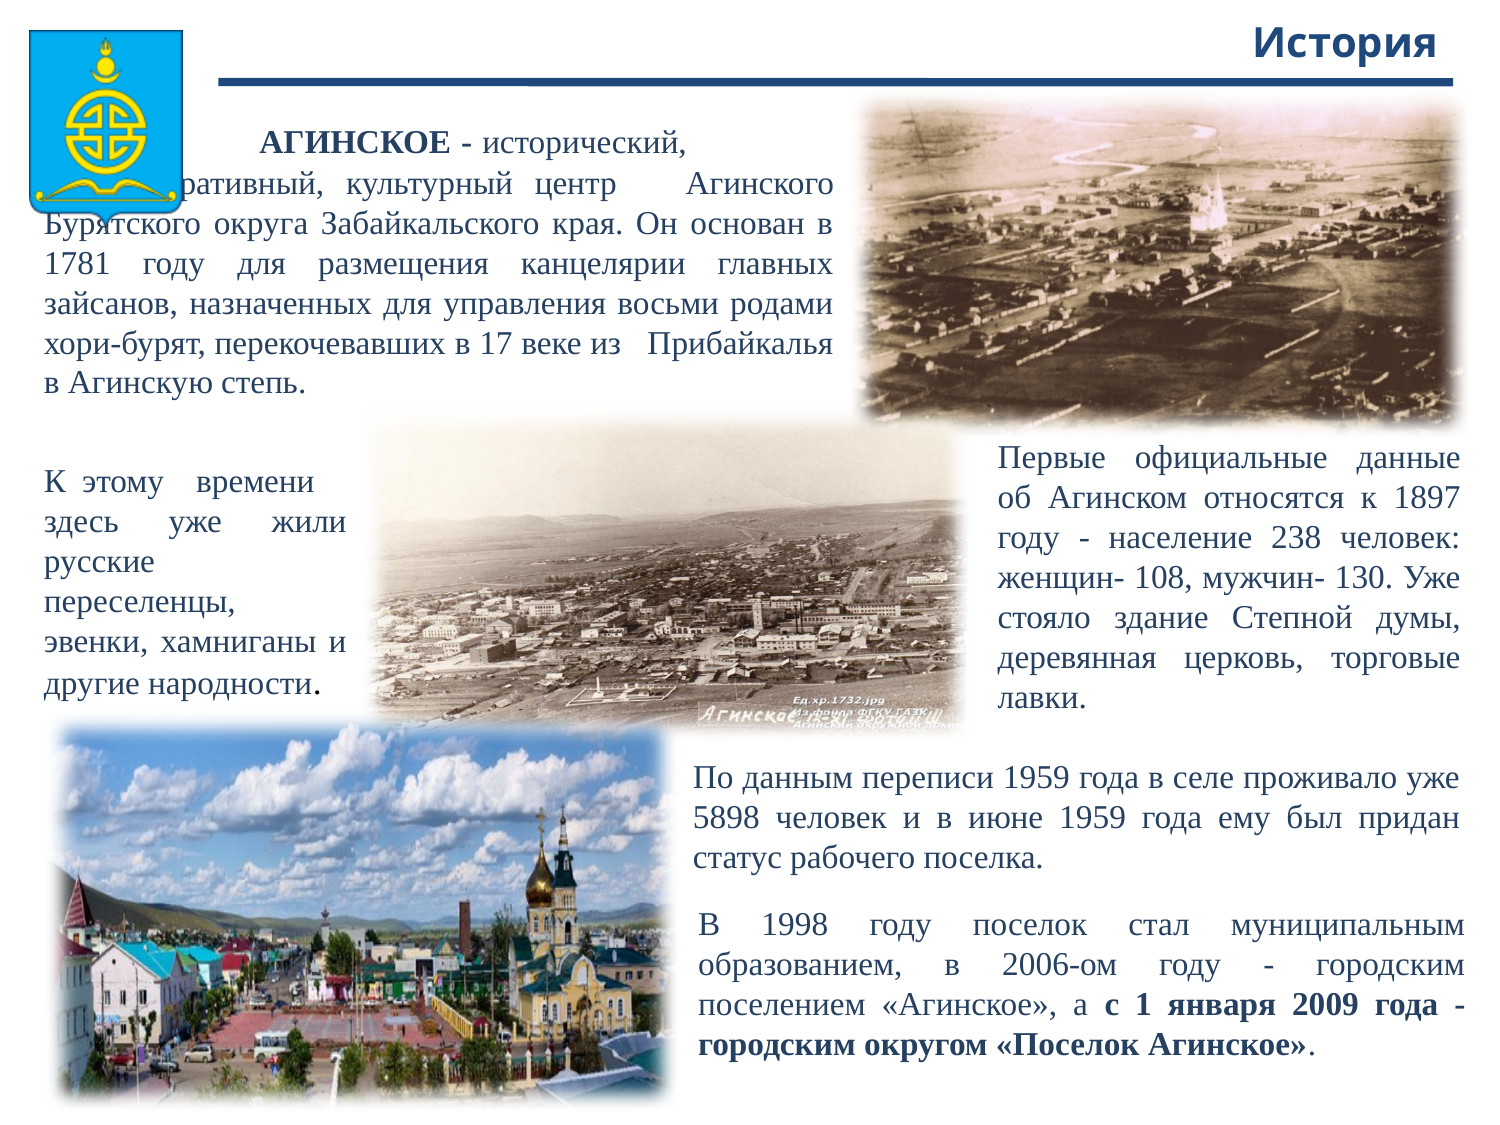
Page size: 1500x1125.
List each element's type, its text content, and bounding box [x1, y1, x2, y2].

picture [35, 180, 176, 201]
picture [28, 29, 183, 232]
text_box АГИНСКОЕ - исторический, административный, культурный центр Агинского Бурятского округа Забайкальского края. Он основан в 1781 году для размещения канцелярии главных зайсанов, назначенных для управления восьми родами хори-бурят, перекочевавших в 17 веке из Прибайкалья в Агинскую степь. [29, 111, 843, 408]
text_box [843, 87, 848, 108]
title История [35, 23, 1454, 108]
picture [45, 86, 1471, 1111]
picture [92, 40, 119, 83]
text_box По данным переписи 1959 года в селе проживало уже 5898 человек и в июне 1959 года ему был придан статус рабочего поселка. [682, 747, 1476, 883]
text_box Первые официальные данные об Агинском относятся к 1897 году - население 238 человек: женщин- 108, мужчин- 130. Уже стояло здание Степной думы, деревянная церковь, торговые лавки. [982, 428, 1476, 723]
text_box К этому времени здесь уже жили русские переселенцы, эвенки, хамниганы и другие народности. [29, 451, 356, 709]
picture [65, 89, 146, 174]
text_box В 1998 году поселок стал муниципальным образованием, в 2006-ом году - городским поселением «Агинское», а с 1 января 2009 года - городским округом «Поселок Агинское». [683, 894, 1481, 1105]
